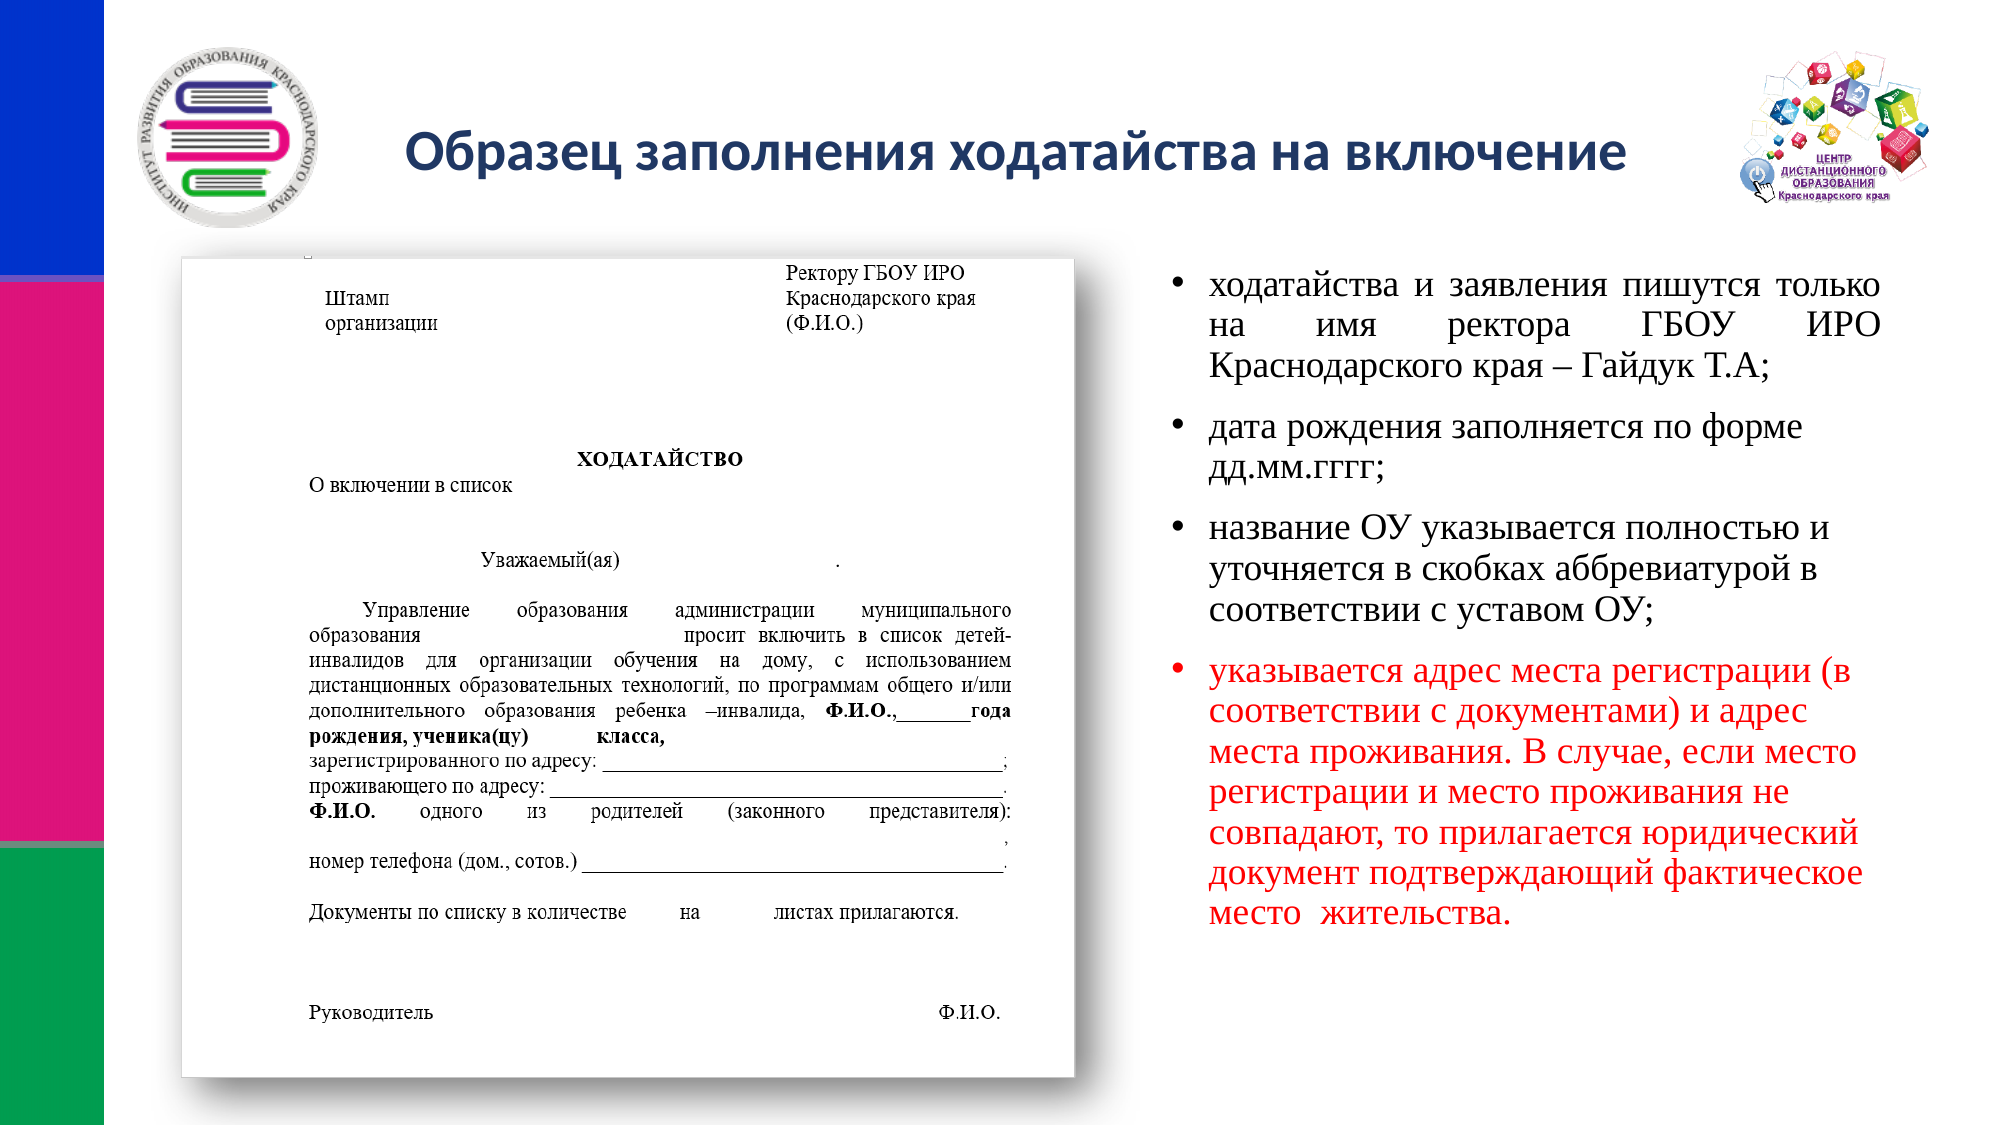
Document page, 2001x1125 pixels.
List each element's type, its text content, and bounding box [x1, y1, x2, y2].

picture [0, 0, 104, 1125]
list ходатайства и заявления пишутся только на имя ректора ГБОУ ИРО Краснодарского края – Гайдук Т.А; дата рождения заполняется по форме дд.мм.гггг; название ОУ указывается полностью и уточняется в скобках аббревиатурой в соответствии с уставом ОУ; указывается адрес места регистрации (в соответствии с документами) и адрес места проживания. В случае, если место регистрации и место проживания не совпадают, то прилагается юридический документ подтверждающий фактическое место жительства. [1156, 256, 1897, 1078]
picture [1738, 47, 1931, 205]
picture [181, 256, 1076, 1078]
title Образец заполнения ходатайства на включение [170, 47, 1863, 257]
picture [137, 47, 318, 228]
